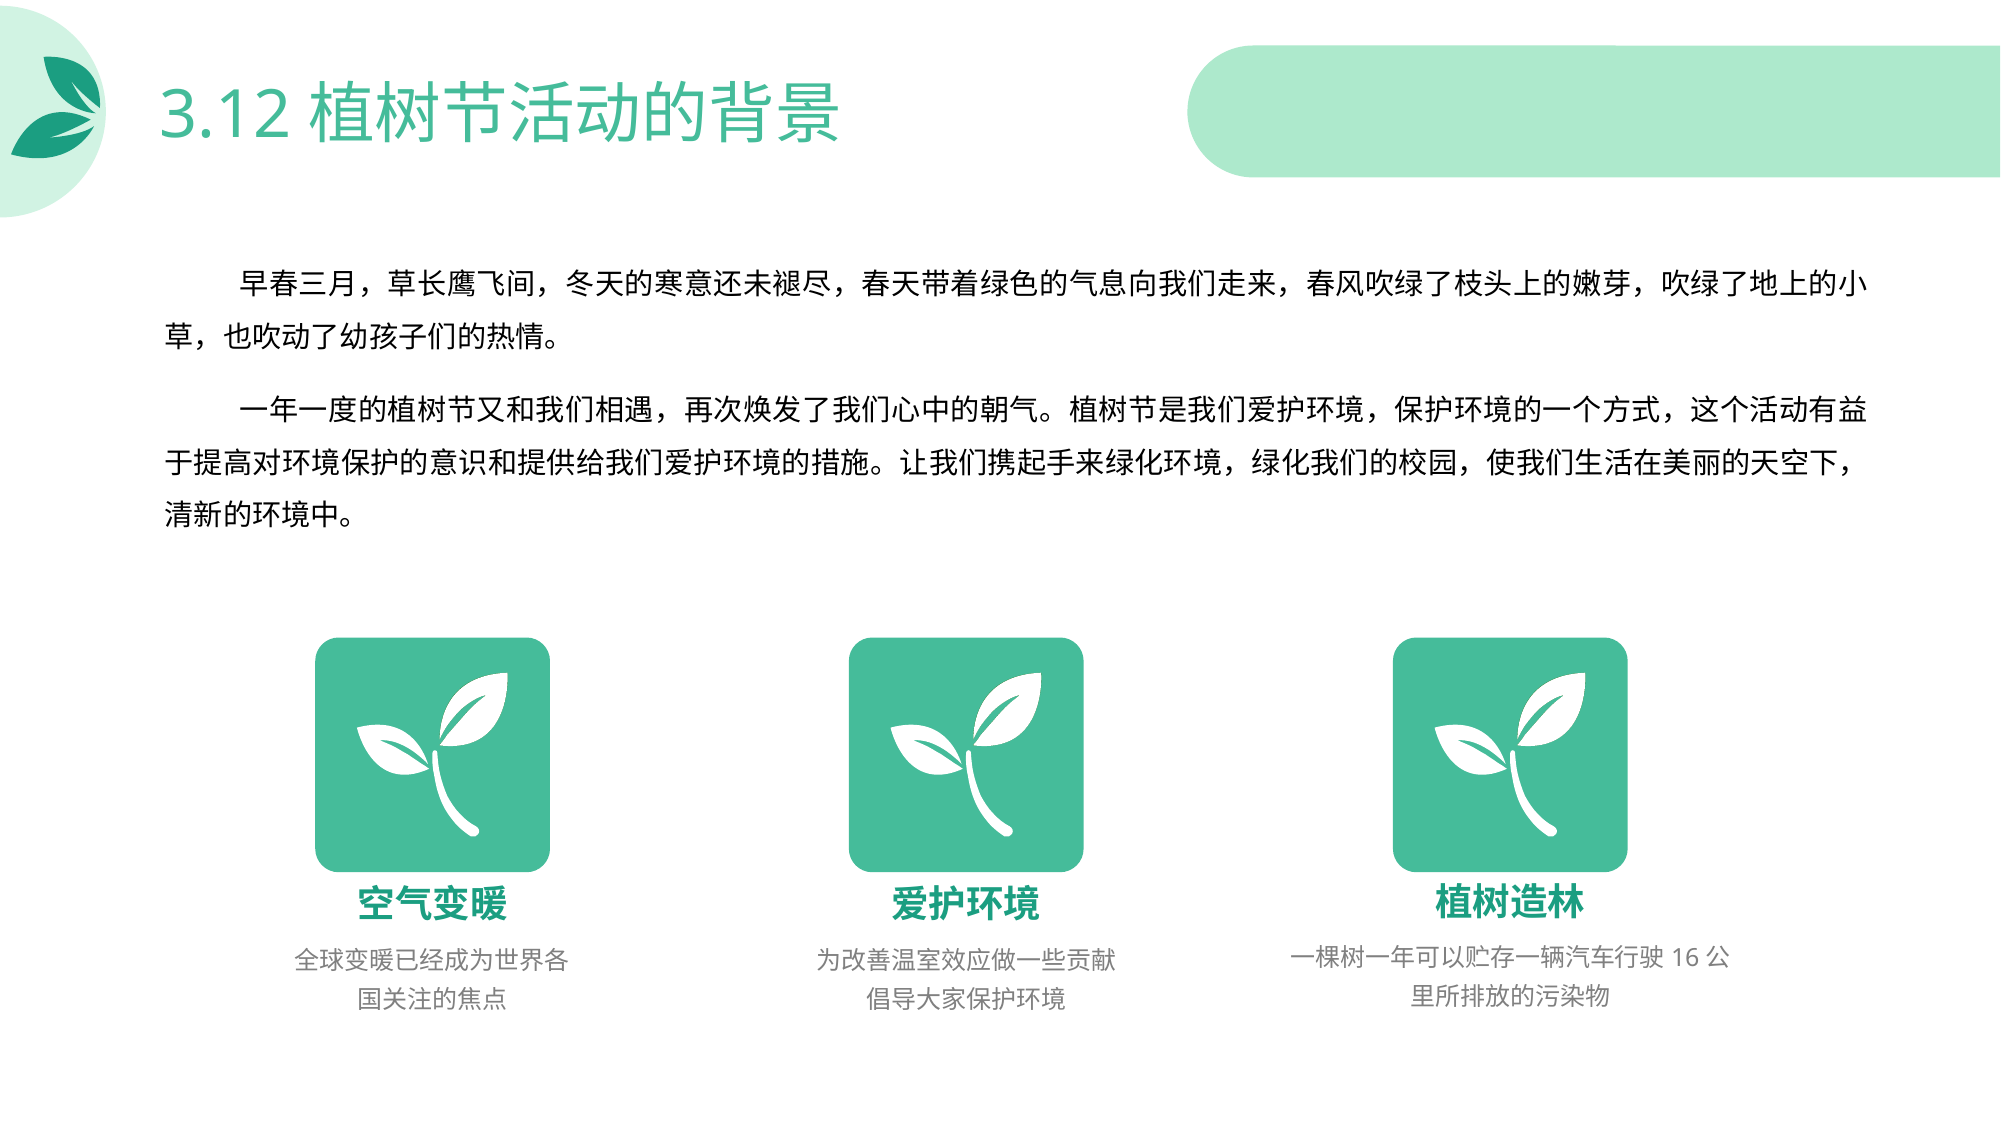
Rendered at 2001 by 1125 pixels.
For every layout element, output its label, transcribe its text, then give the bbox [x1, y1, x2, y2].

text_box 空气变暖 [346, 874, 519, 929]
text_box 一棵树一年可以贮存一辆汽车行驶16公里所排放的污染物 [1274, 927, 1747, 1017]
text_box 全球变暖已经成为世界各 国关注的焦点 [196, 929, 669, 1019]
text_box 爱护环境 [879, 874, 1053, 929]
list 早春三月，草长鹰飞间，冬天的寒意还未褪尽，春天带着绿色的气息向我们走来，春风吹绿了枝头上的嫩芽，吹绿了地上的小草，也吹动了幼孩子们的热情。 一年一度的植树节又和我们相遇，再次焕发了我们心中的朝气。植树节是我们爱护环境，保护环境的一个方式，这个活动有益于提高对环境保护的意识和提供给我们爱护环境的措施。让我们携起手来绿化环境，绿化我们的校园，使我们生活在美丽的天空下，清新的环境中。 [149, 240, 1885, 980]
title 3.12植树节活动的背景 [144, 72, 1210, 158]
text_box 为改善温室效应做一些贡献 倡导大家保护环境 [730, 929, 1203, 1019]
text_box 植树造林 [1423, 873, 1597, 927]
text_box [1392, 637, 1629, 873]
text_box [314, 637, 551, 873]
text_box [848, 637, 1085, 873]
